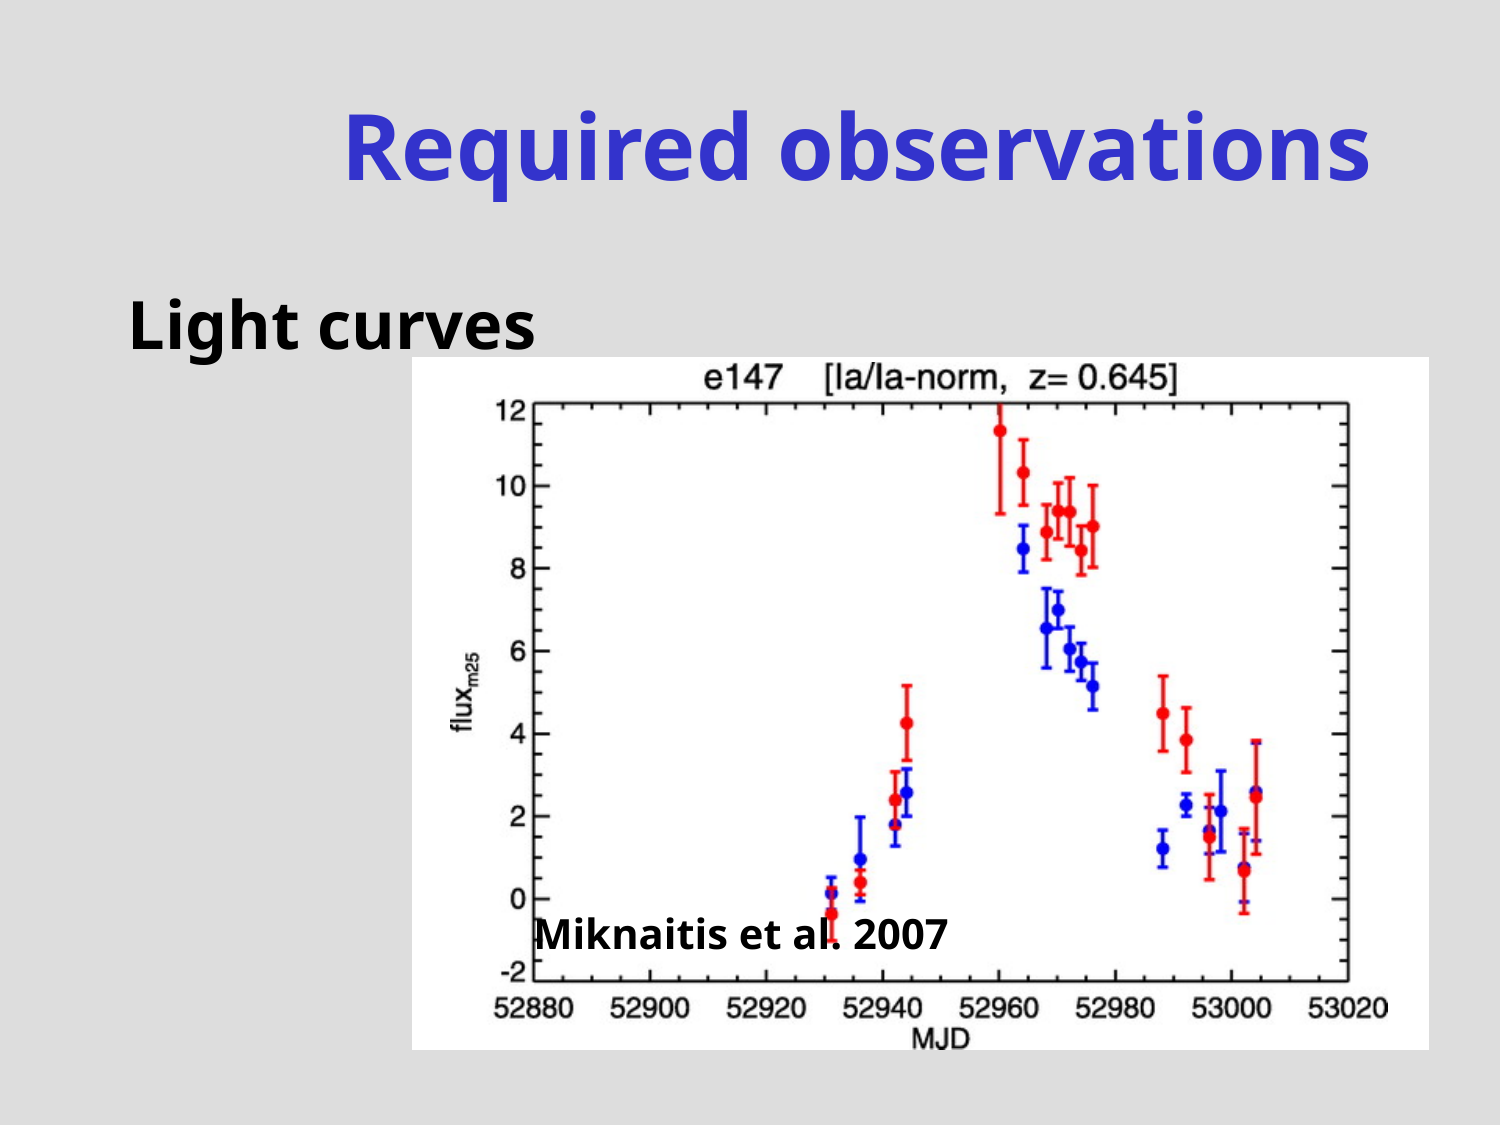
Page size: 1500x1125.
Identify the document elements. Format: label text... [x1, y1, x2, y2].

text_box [412, 357, 1429, 1051]
list Light curves [112, 274, 1388, 951]
title Required observations [112, 49, 1388, 238]
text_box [449, 362, 1388, 1051]
